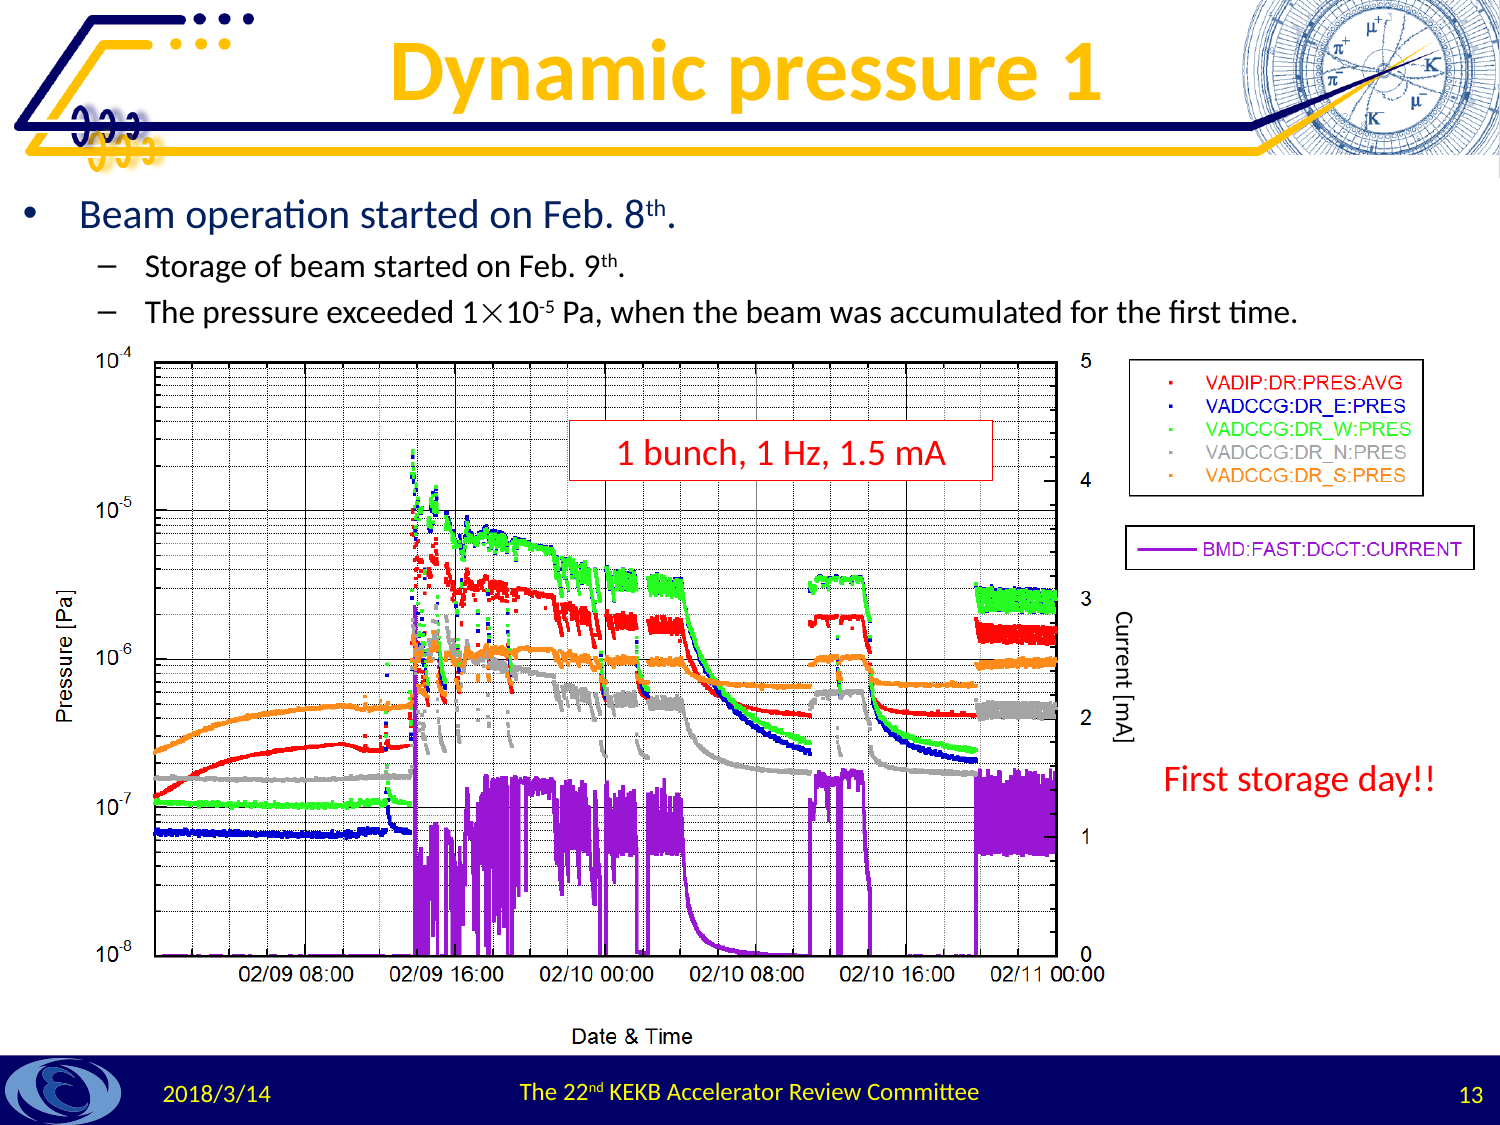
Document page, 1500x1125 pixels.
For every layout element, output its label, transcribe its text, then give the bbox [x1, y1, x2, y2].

list Beam operation started on Feb. 8th. Storage of beam started on Feb. 9th. The pressure exceeded 110-5 Pa, when the beam was accumulated for the first time. [7, 189, 1494, 1025]
text_box [0, 1053, 22, 1061]
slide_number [147, 1062, 498, 1123]
footer The 22nd KEKB Accelerator Review Committee [436, 1061, 1063, 1121]
picture [26, 343, 1482, 1053]
picture [0, 0, 1500, 180]
text_box First storage day!! [1160, 746, 1475, 806]
picture [4, 1058, 121, 1125]
slide_number 13 [1148, 1063, 1499, 1124]
text_box [124, 1053, 1500, 1125]
